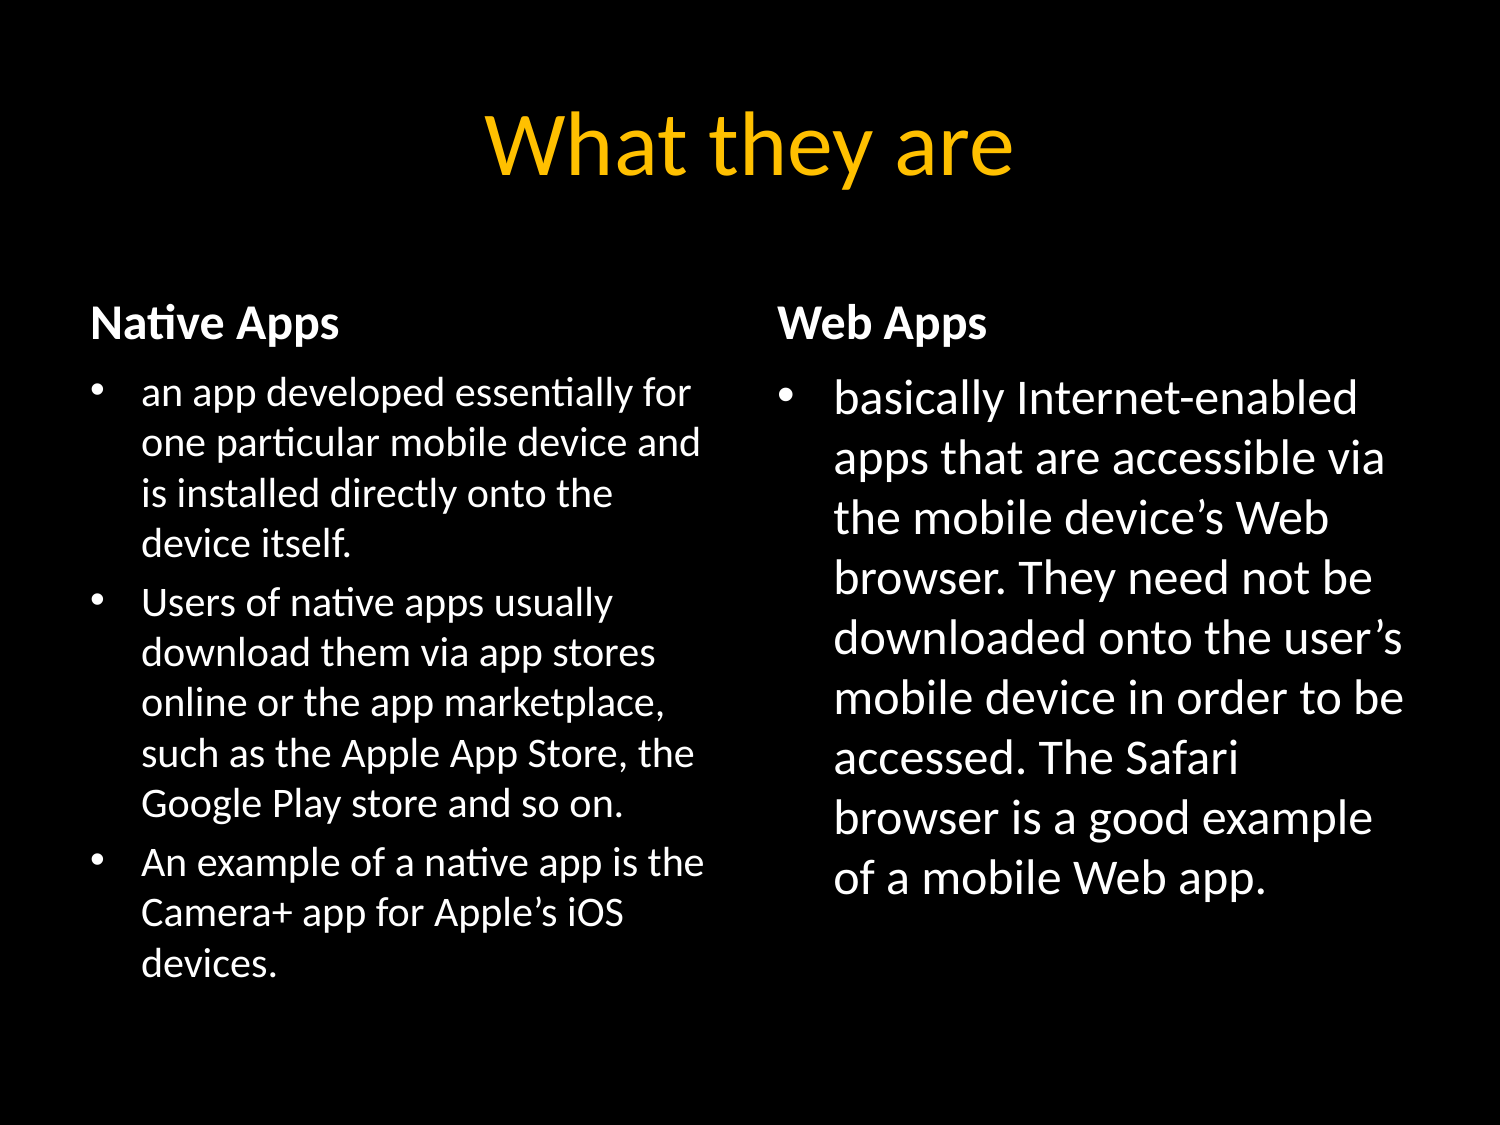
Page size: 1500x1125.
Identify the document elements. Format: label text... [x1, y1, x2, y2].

list an app developed essentially for one particular mobile device and is installed directly onto the device itself. Users of native apps usually download them via app stores online or the app marketplace, such as the Apple App Store, the Google Play store and so on. An example of a native app is the Camera+ app for Apple’s iOS devices. [75, 356, 738, 1005]
title What they are [75, 45, 1425, 233]
list basically Internet-enabled apps that are accessible via the mobile device’s Web browser. They need not be downloaded onto the user’s mobile device in order to be accessed. The Safari browser is a good example of a mobile Web app. [761, 356, 1425, 1005]
list Native Apps [75, 251, 738, 356]
list Web Apps [761, 251, 1425, 356]
